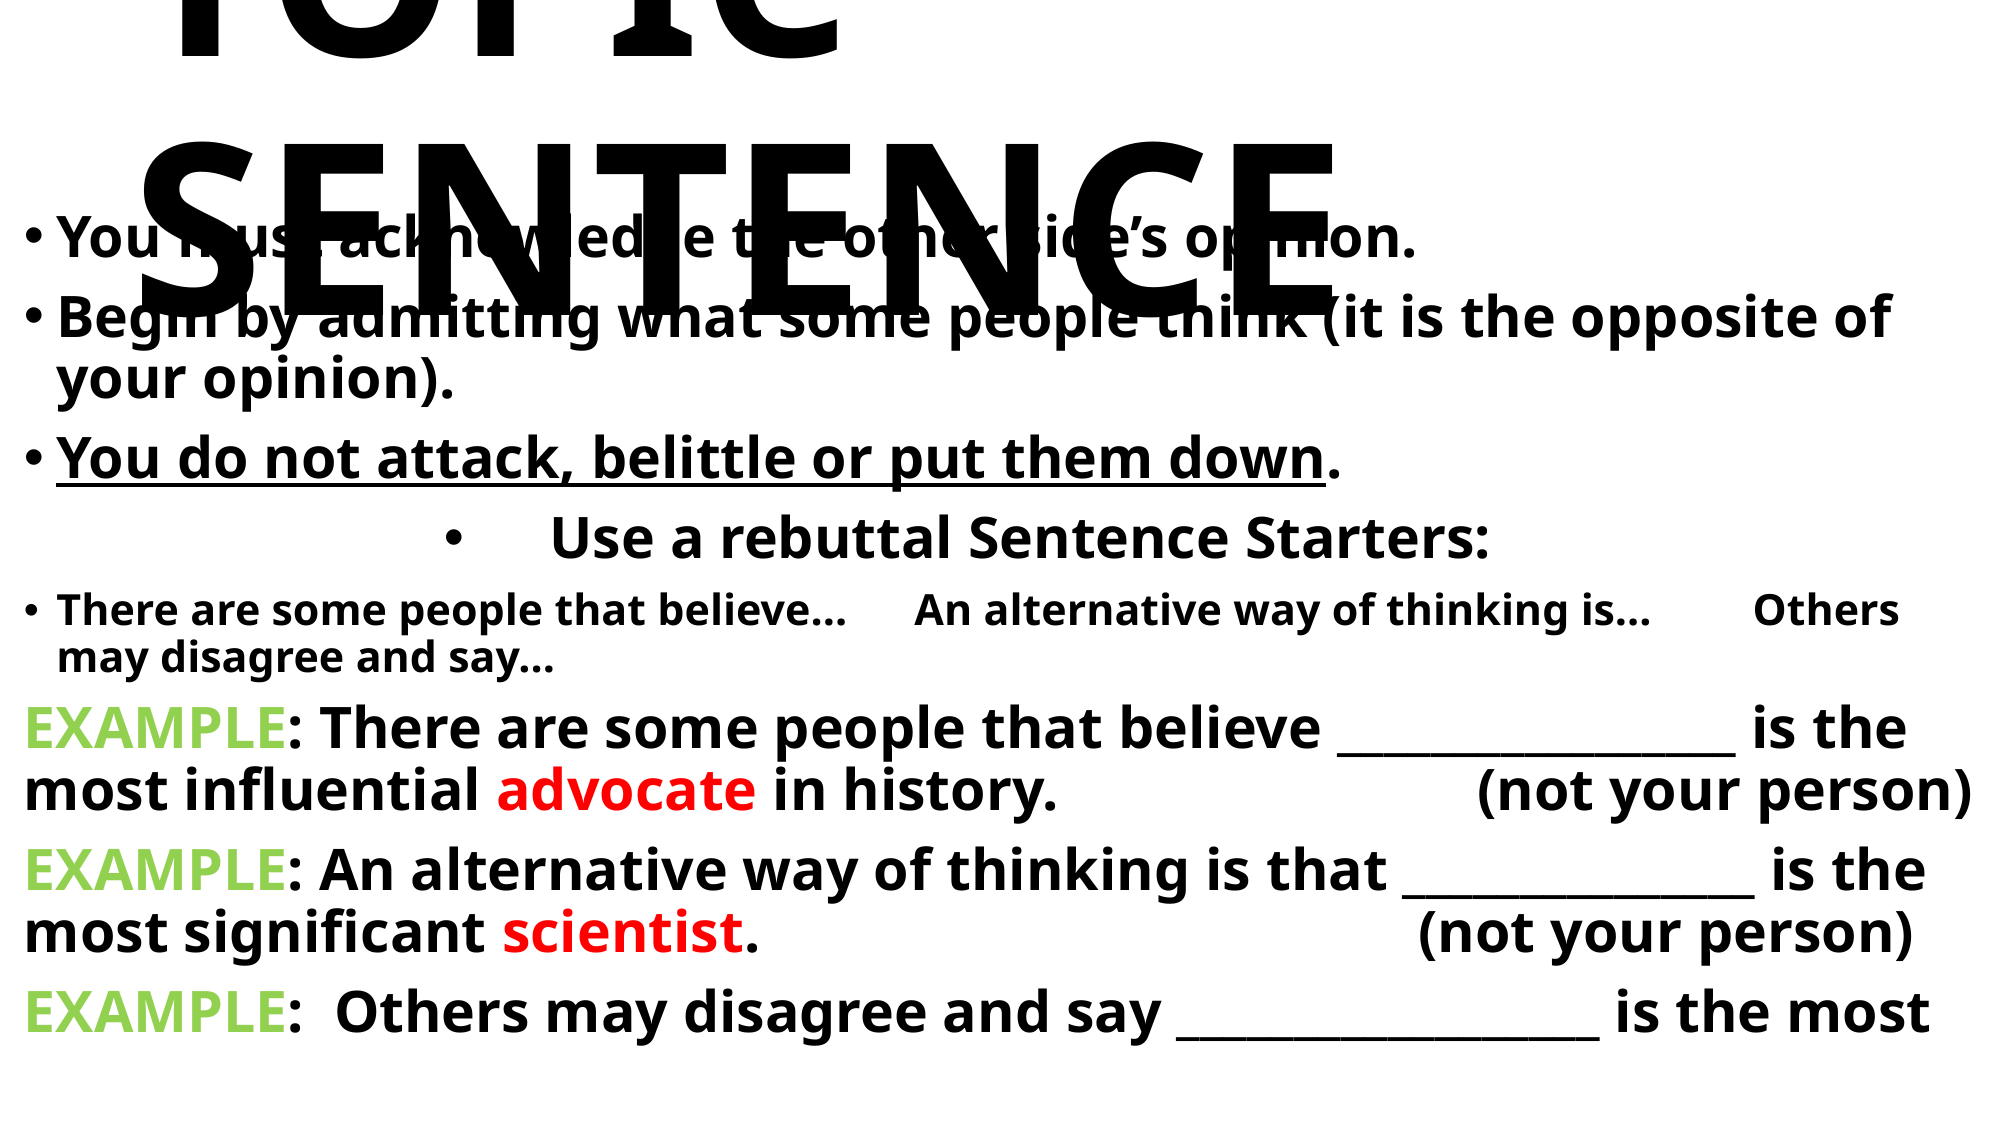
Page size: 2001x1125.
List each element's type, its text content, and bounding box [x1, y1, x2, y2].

title TOPIC SENTENCE [116, 0, 1842, 200]
list You must acknowledge the other side’s opinion. Begin by admitting what some people think (it is the opposite of your opinion). You do not attack, belittle or put them down. Use a rebuttal Sentence Starters: There are some people that believe… An alternative way of thinking is… Others may disagree and say… EXAMPLE: There are some people that believe _________________ is the most influential advocate in history. (not your person) EXAMPLE: An alternative way of thinking is that _______________ is the most significant scientist. (not your person) EXAMPLE: Others may disagree and say __________________ is the most [9, 200, 2000, 1101]
